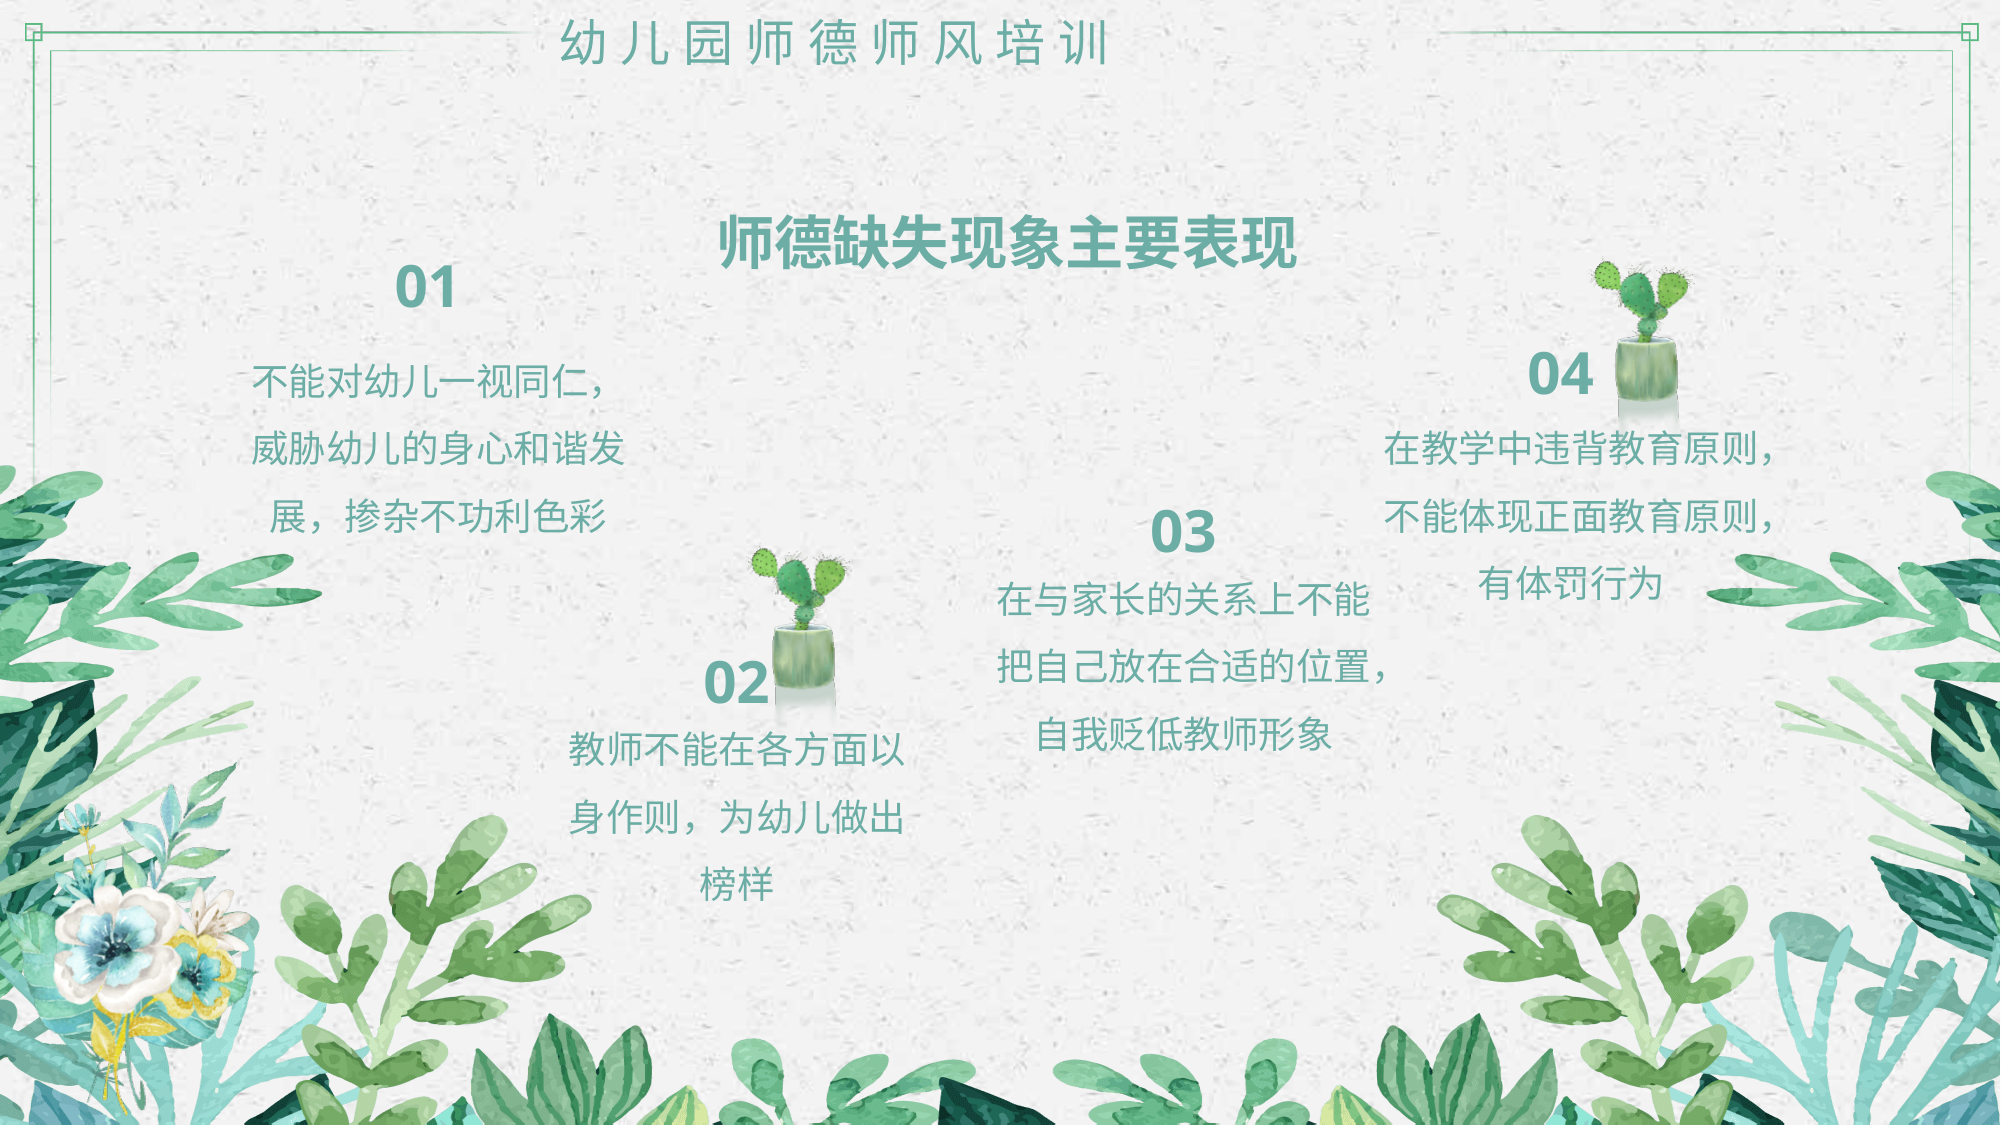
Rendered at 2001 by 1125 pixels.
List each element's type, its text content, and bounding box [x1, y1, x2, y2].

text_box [540, 637, 934, 916]
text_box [978, 486, 1389, 766]
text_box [223, 242, 654, 548]
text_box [1366, 328, 1777, 616]
picture [0, 0, 2001, 1125]
text_box 师德缺失现象主要表现 [701, 199, 1314, 284]
